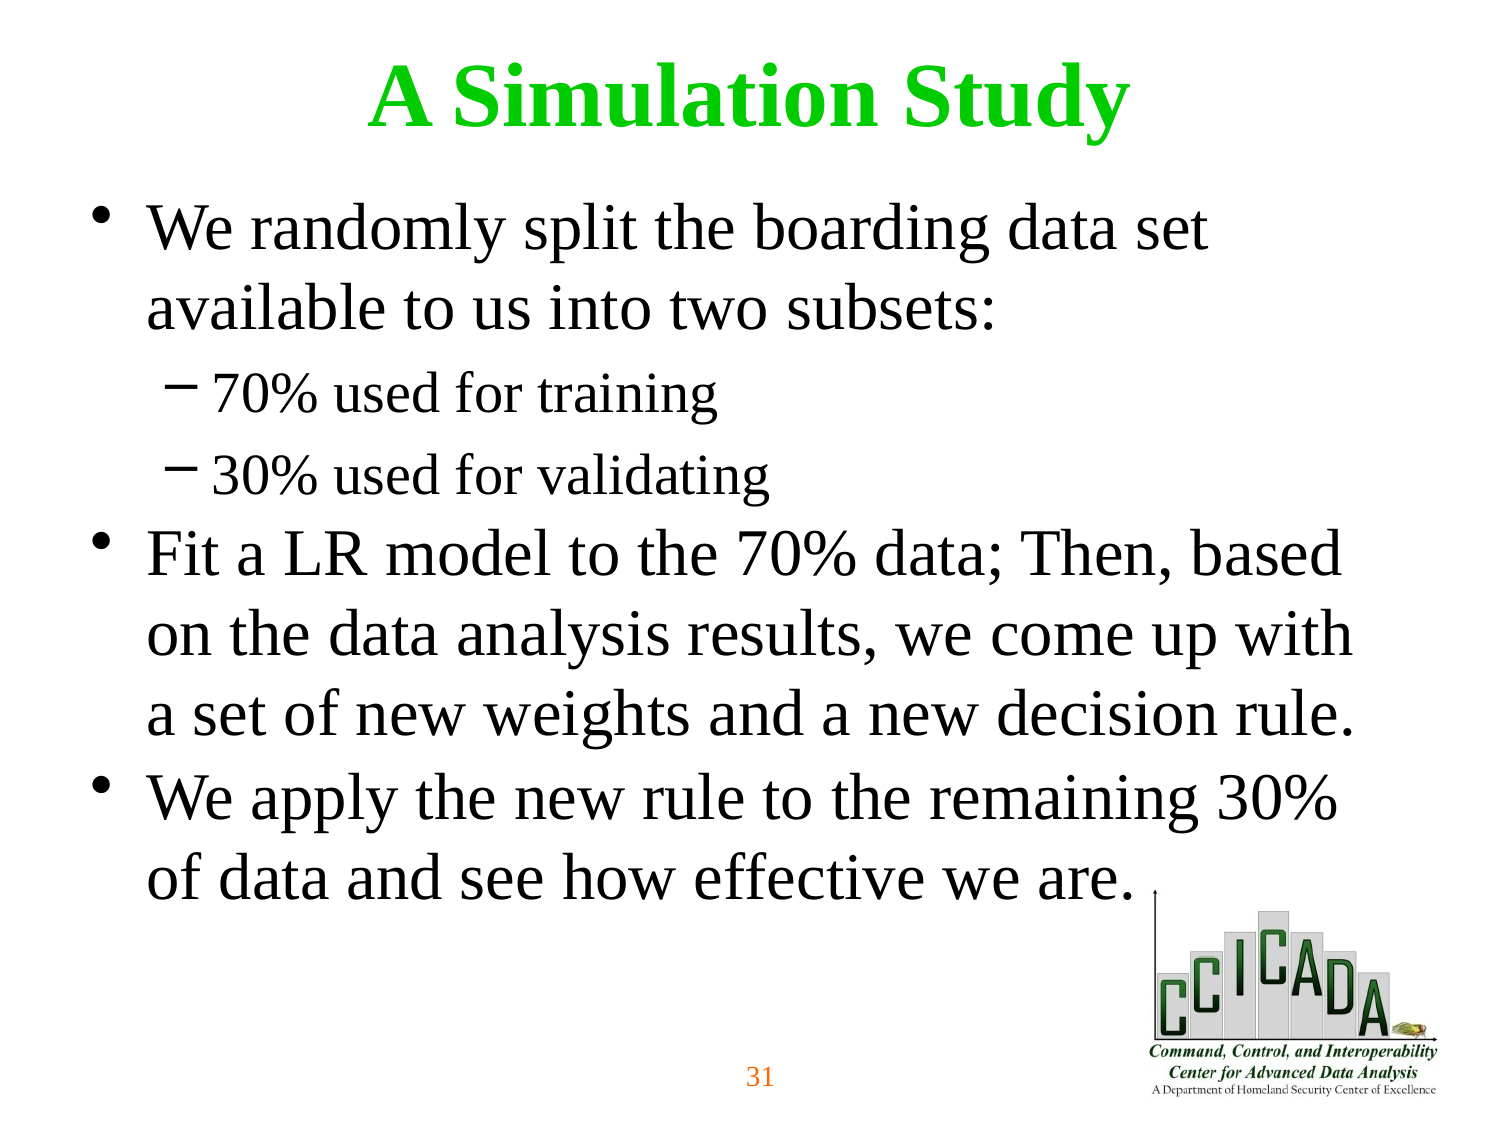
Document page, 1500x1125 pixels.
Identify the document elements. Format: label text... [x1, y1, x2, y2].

picture [1149, 887, 1438, 1100]
title A Simulation Study [24, 0, 1476, 213]
list We randomly split the boarding data set available to us into two subsets: 70% used for training 30% used for validating Fit a LR model to the 70% data; Then, based on the data analysis results, we come up with a set of new weights and a new decision rule. We apply the new rule to the remaining 30% of data and see how effective we are. [74, 174, 1413, 963]
